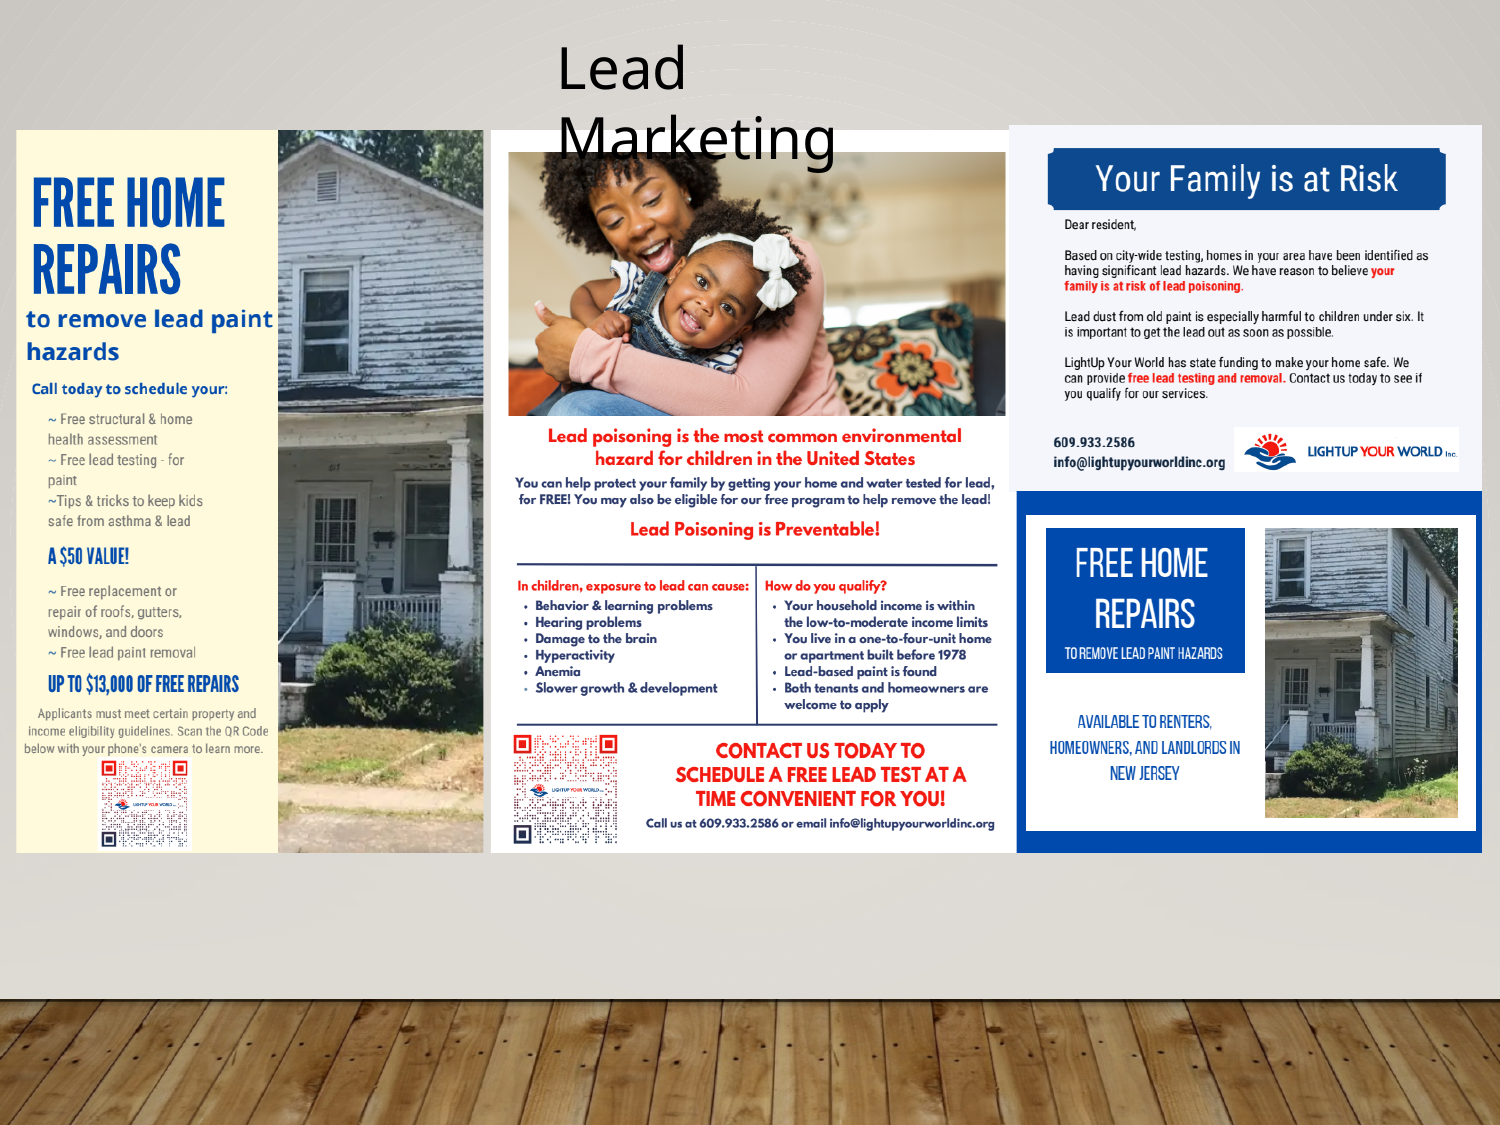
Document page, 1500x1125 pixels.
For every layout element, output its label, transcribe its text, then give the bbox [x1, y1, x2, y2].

picture [16, 130, 484, 853]
picture [0, 999, 1500, 1125]
picture [490, 125, 1483, 853]
text_box Lead Marketing [542, 23, 974, 130]
